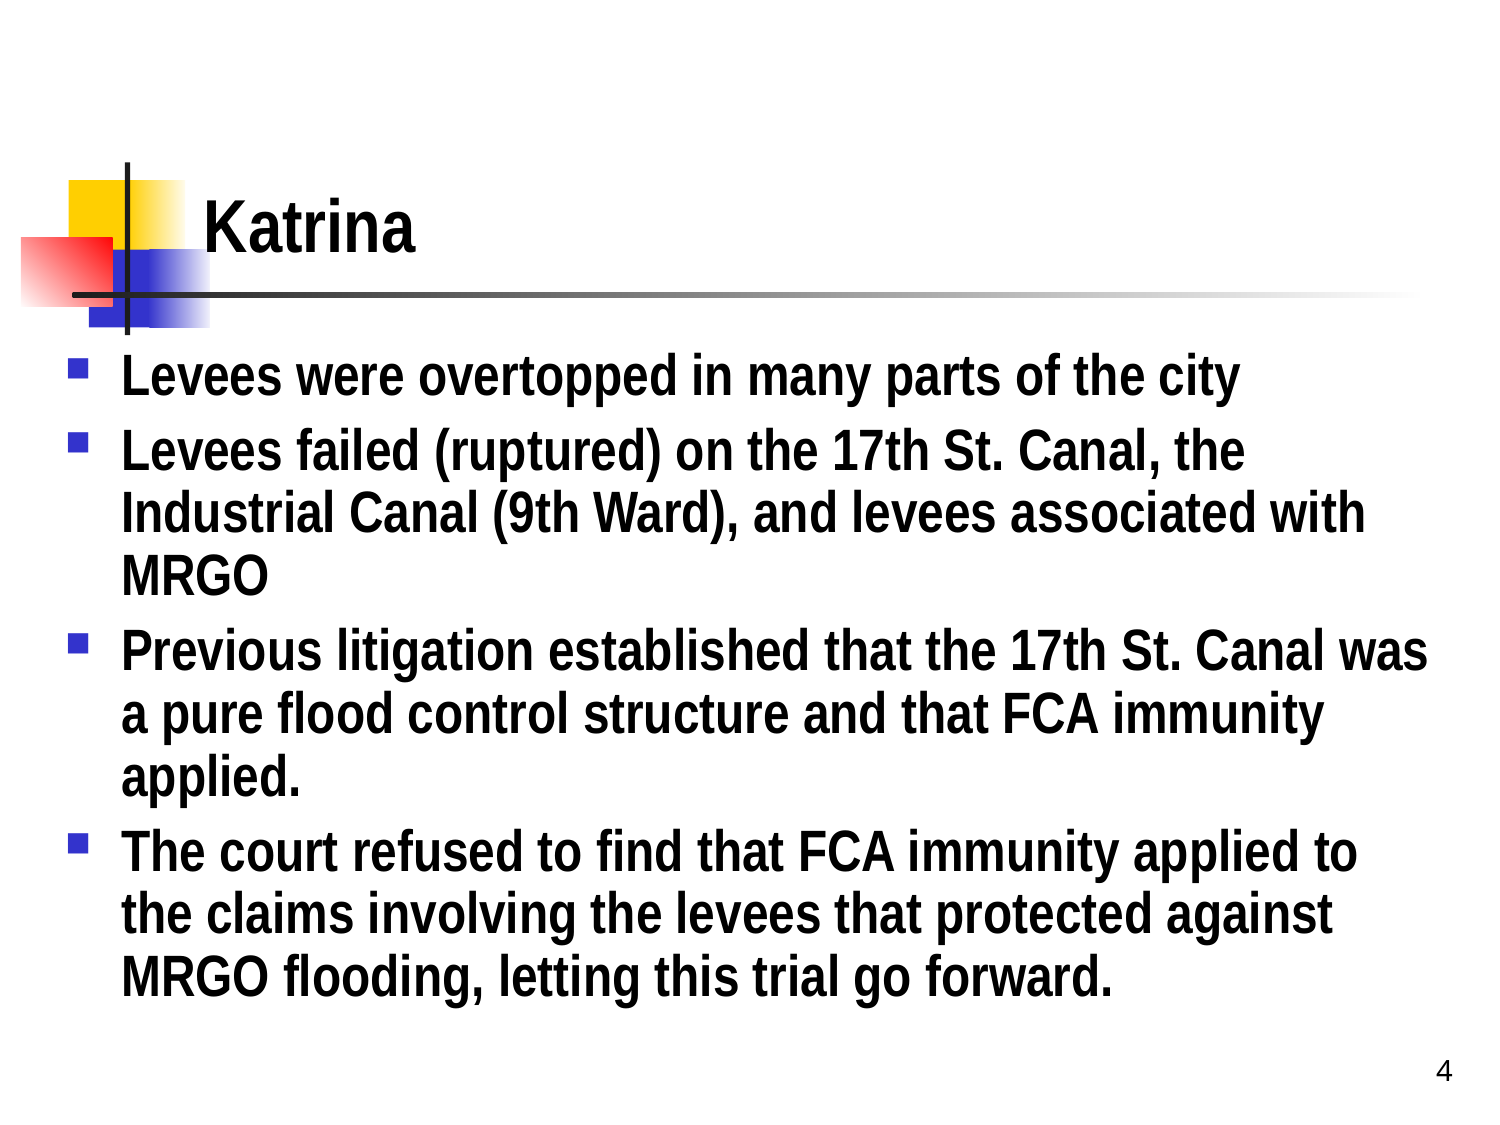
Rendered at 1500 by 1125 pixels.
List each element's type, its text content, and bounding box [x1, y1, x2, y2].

title Katrina [188, 35, 1468, 275]
slide_number 4 [1155, 1024, 1468, 1100]
list Levees were overtopped in many parts of the city Levees failed (ruptured) on the 17th St. Canal, the Industrial Canal (9th Ward), and levees associated with MRGO Previous litigation established that the 17th St. Canal was a pure flood control structure and that FCA immunity applied. The court refused to find that FCA immunity applied to the claims involving the levees that protected against MRGO flooding, letting this trial go forward. [50, 337, 1450, 1075]
